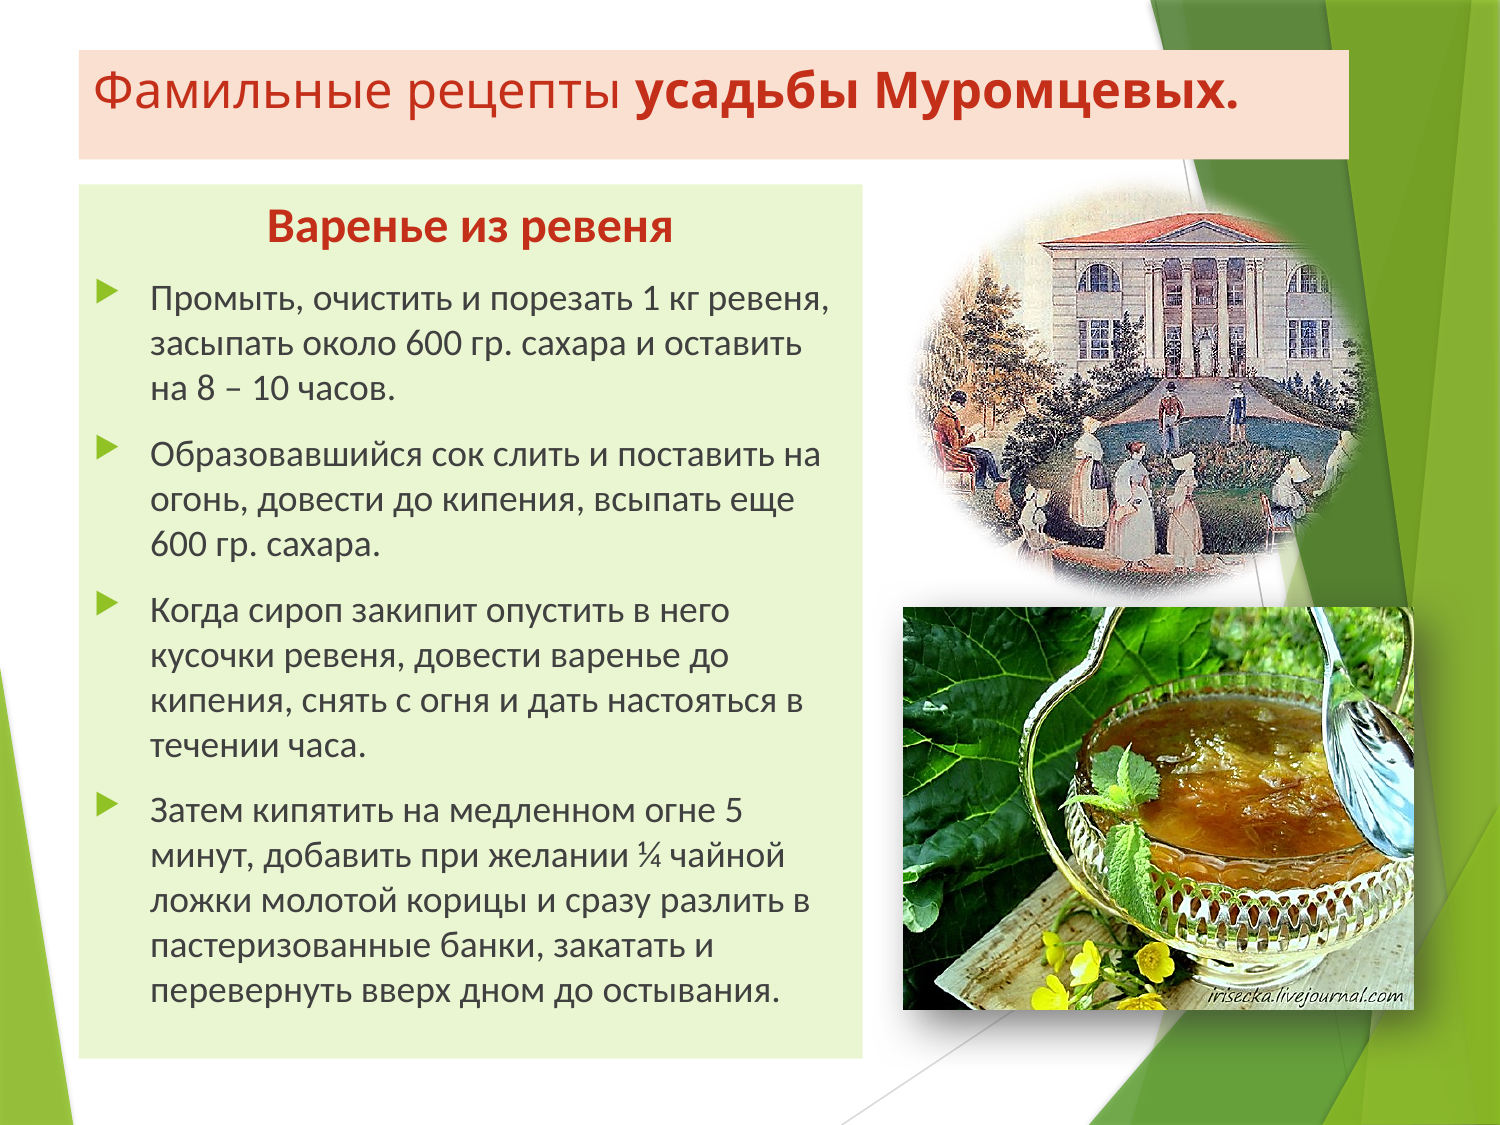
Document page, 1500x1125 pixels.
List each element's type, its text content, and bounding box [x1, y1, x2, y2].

title Фамильные рецепты усадьбы Муромцевых. [78, 50, 1349, 160]
picture [902, 168, 1415, 1011]
list Варенье из ревеня Промыть, очистить и порезать 1 кг ревеня, засыпать около 600 гр. сахара и оставить на 8 – 10 часов. Образовавшийся сок слить и поставить на огонь, довести до кипения, всыпать еще 600 гр. сахара. Когда сироп закипит опустить в него кусочки ревеня, довести варенье до кипения, снять с огня и дать настояться в течении часа. Затем кипятить на медленном огне 5 минут, добавить при желании ¼ чайной ложки молотой корицы и сразу разлить в пастеризованные банки, закатать и перевернуть вверх дном до остывания. [78, 184, 863, 1059]
